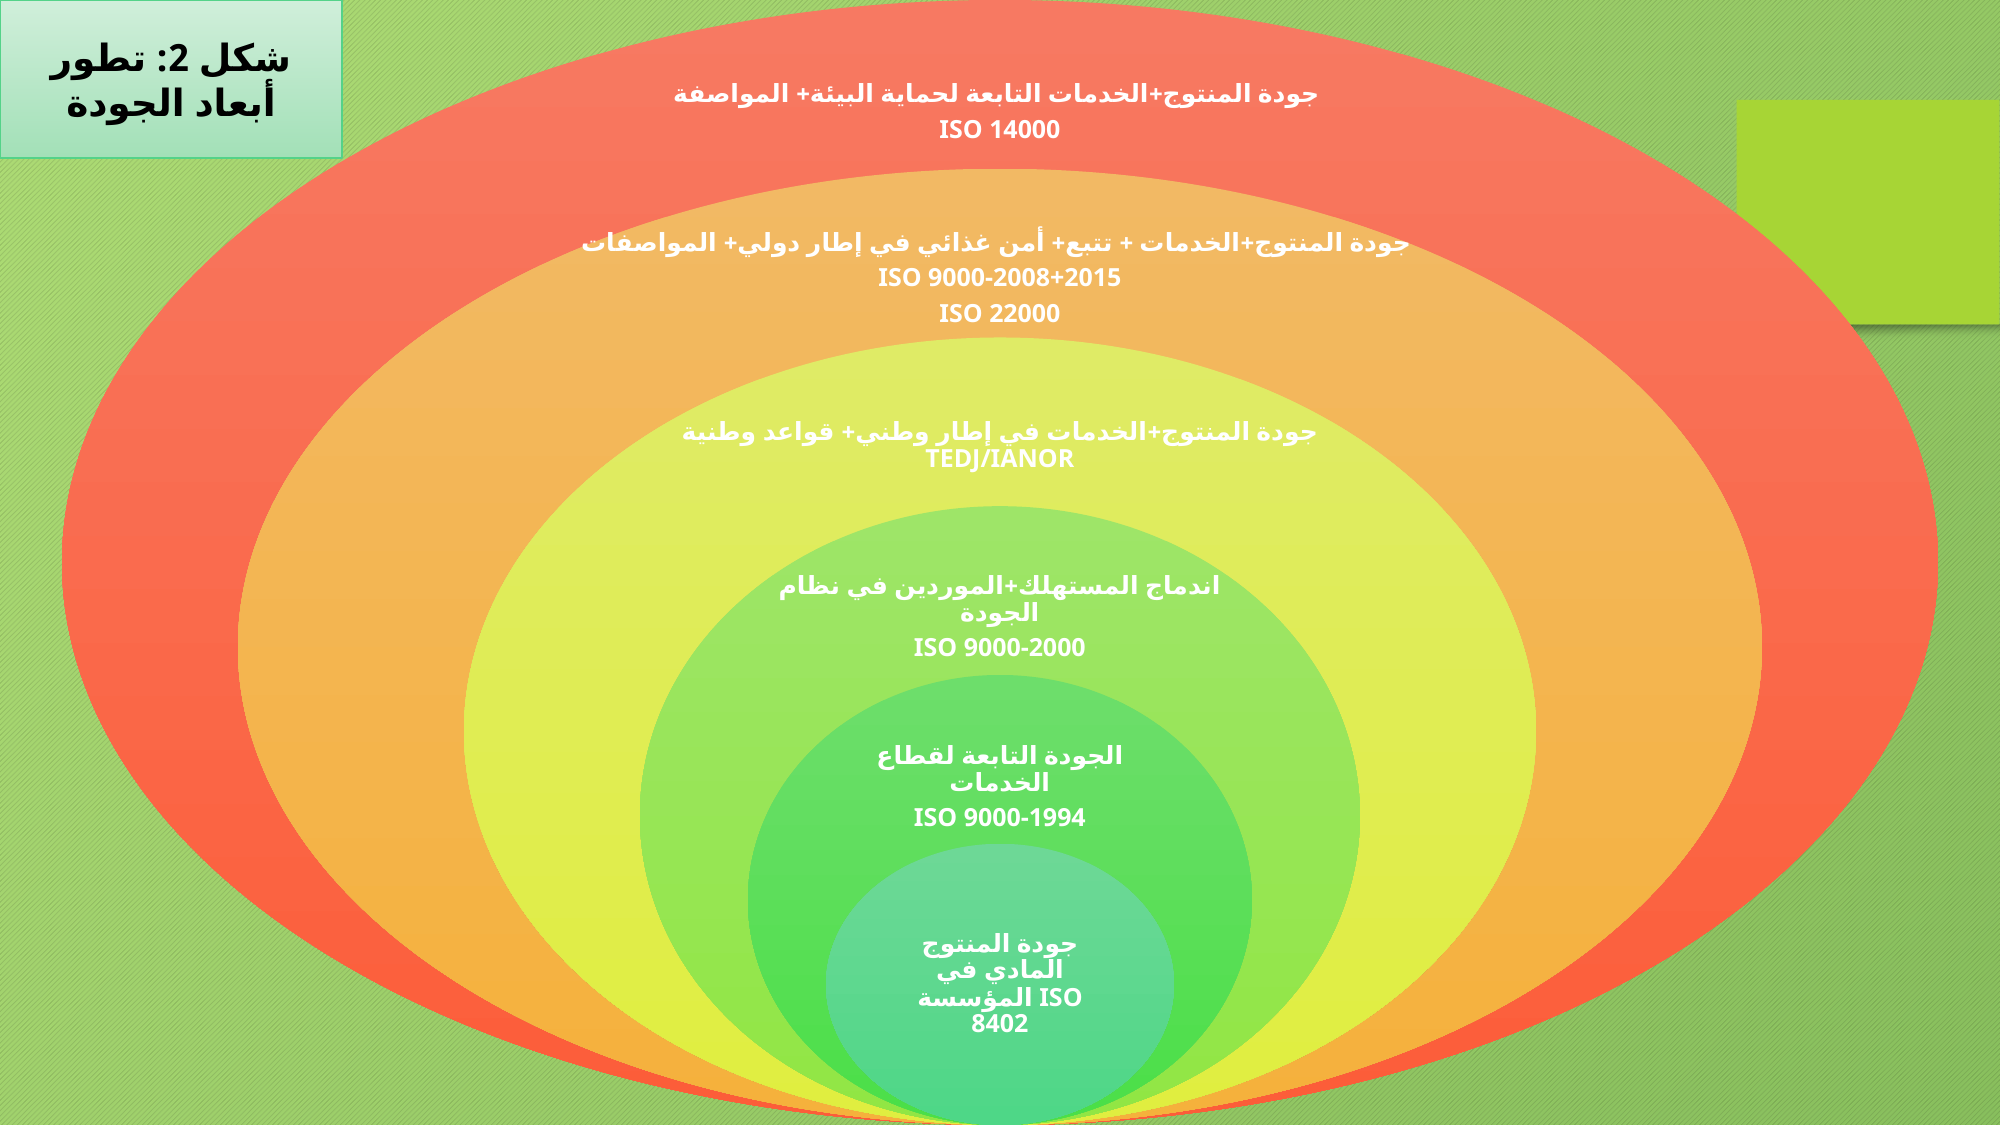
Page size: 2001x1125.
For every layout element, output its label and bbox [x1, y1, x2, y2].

text_box [0, 0, 2000, 1125]
